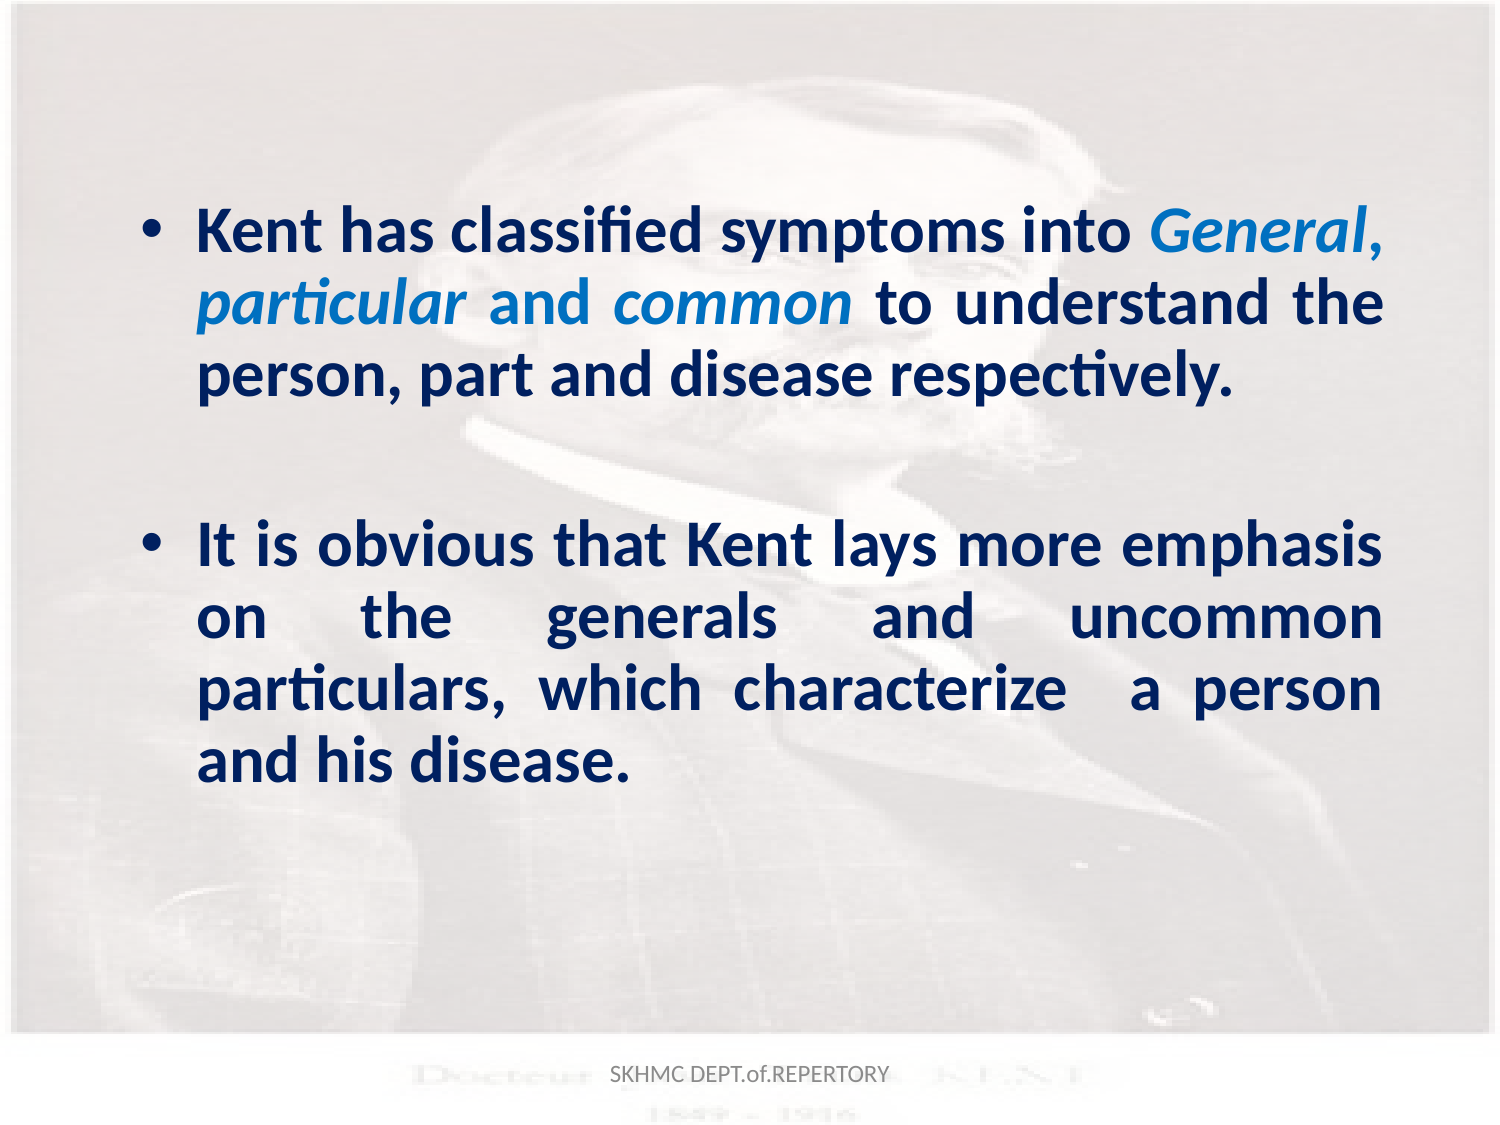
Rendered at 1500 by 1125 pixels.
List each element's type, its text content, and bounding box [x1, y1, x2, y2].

footer SKHMC DEPT.of.REPERTORY [512, 1042, 988, 1103]
list Kent has classified symptoms into General, particular and common to understand the person, part and disease respectively. It is obvious that Kent lays more emphasis on the generals and uncommon particulars, which characterize a person and his disease. [125, 187, 1400, 932]
